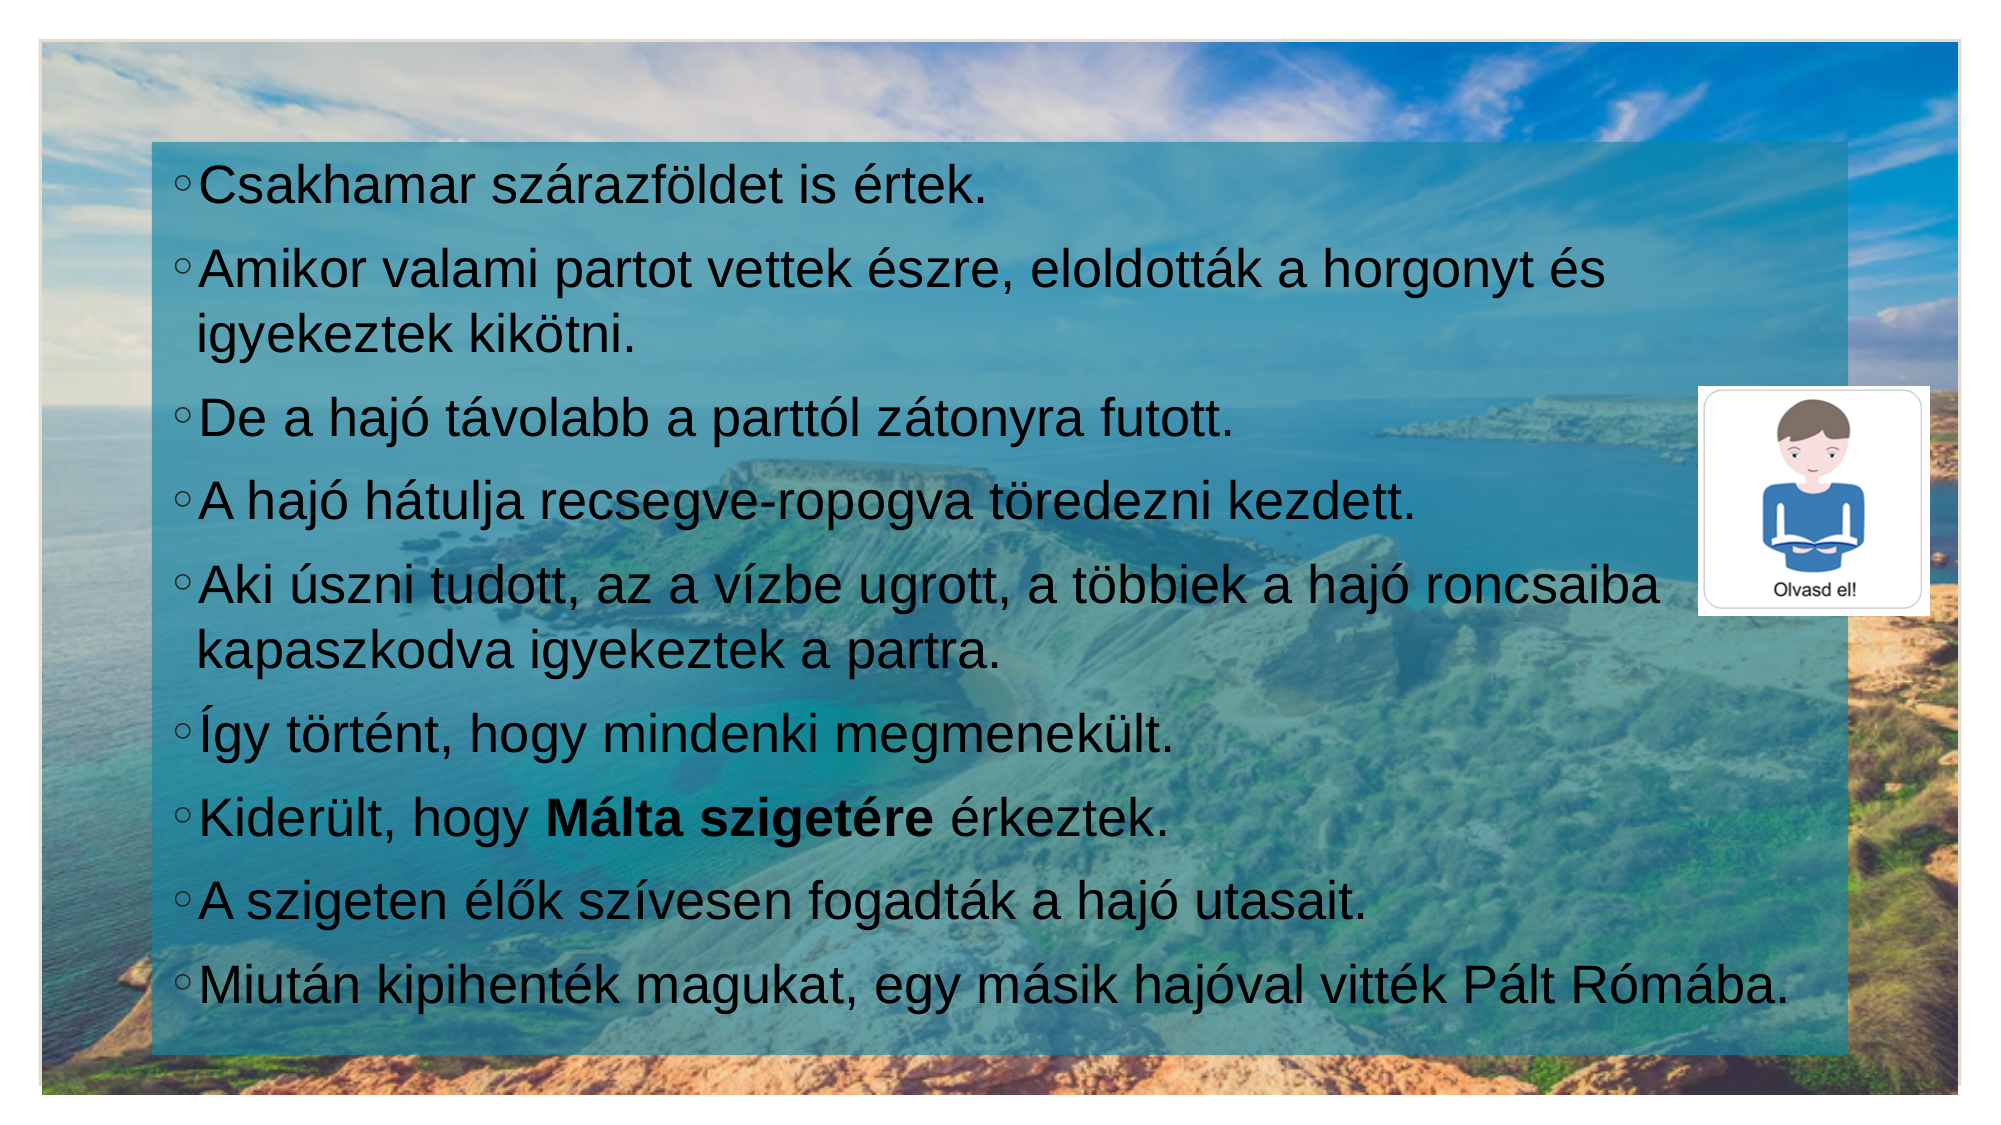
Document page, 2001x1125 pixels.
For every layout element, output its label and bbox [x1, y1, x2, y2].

picture [42, 42, 1958, 1095]
